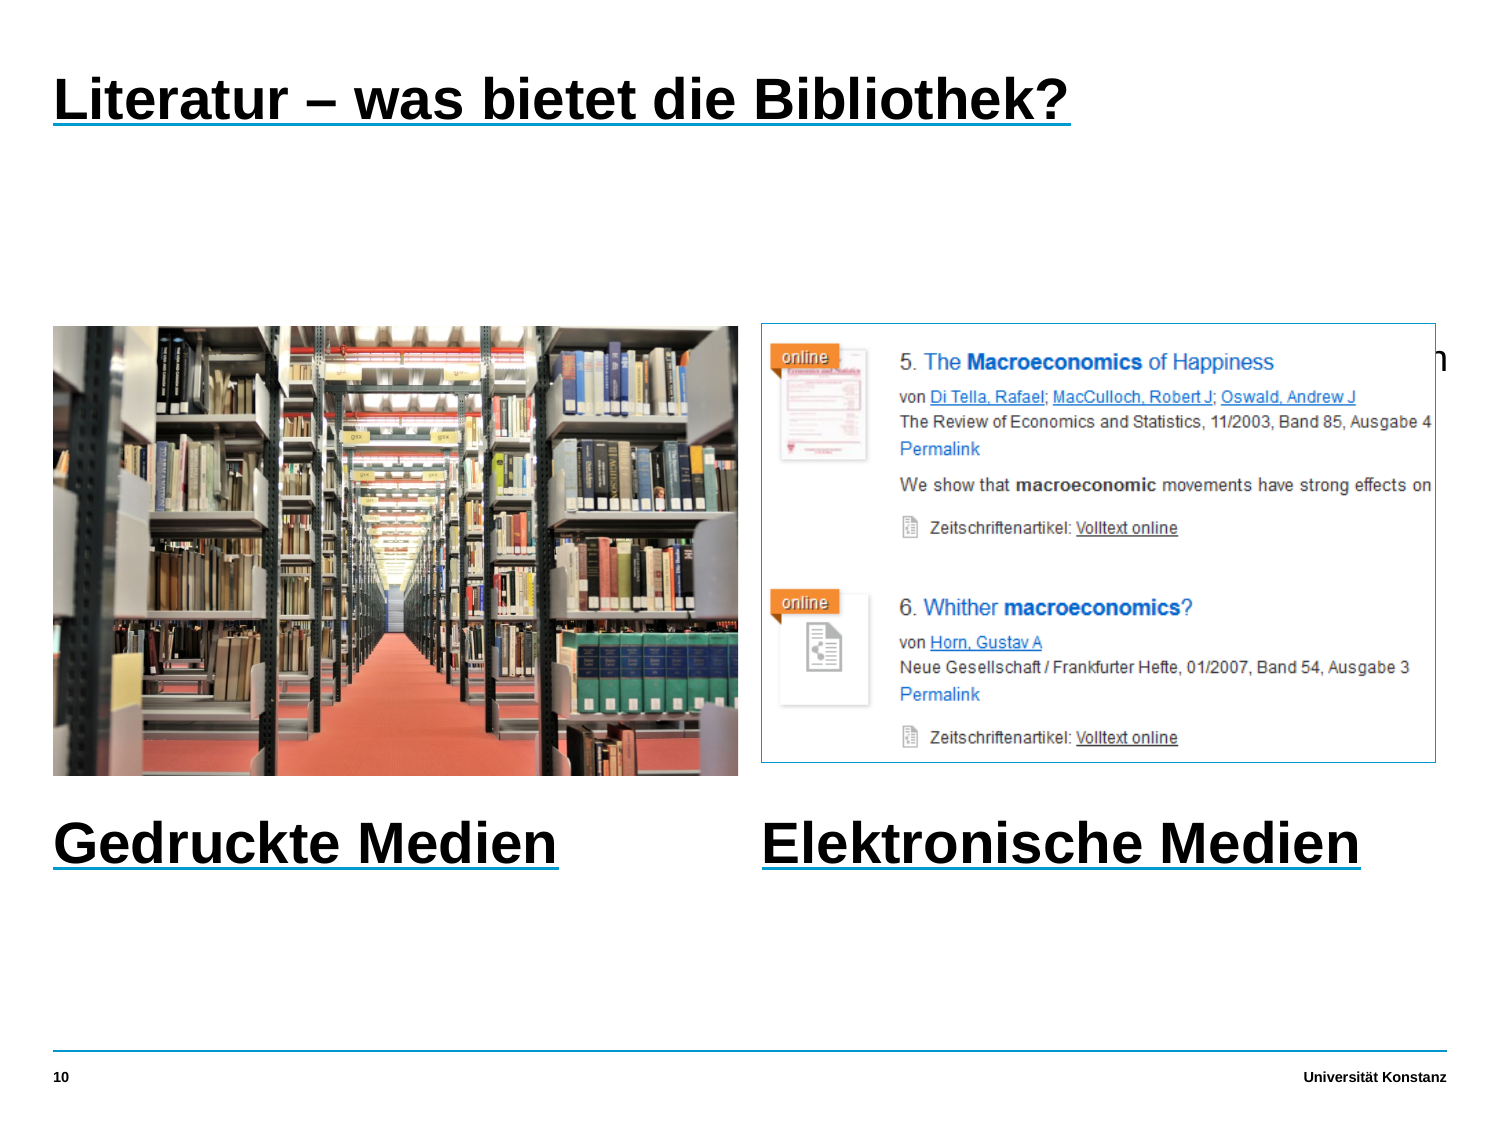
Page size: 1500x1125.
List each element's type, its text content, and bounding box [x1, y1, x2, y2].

list Elektronische Medien [761, 798, 1447, 1000]
picture [763, 325, 1434, 761]
list Gedruckte Medien [53, 798, 739, 1000]
picture [761, 325, 1448, 776]
slide_number 10 [53, 1058, 207, 1094]
picture [52, 325, 739, 776]
title Literatur – was bietet die Bibliothek? [53, 66, 1093, 197]
